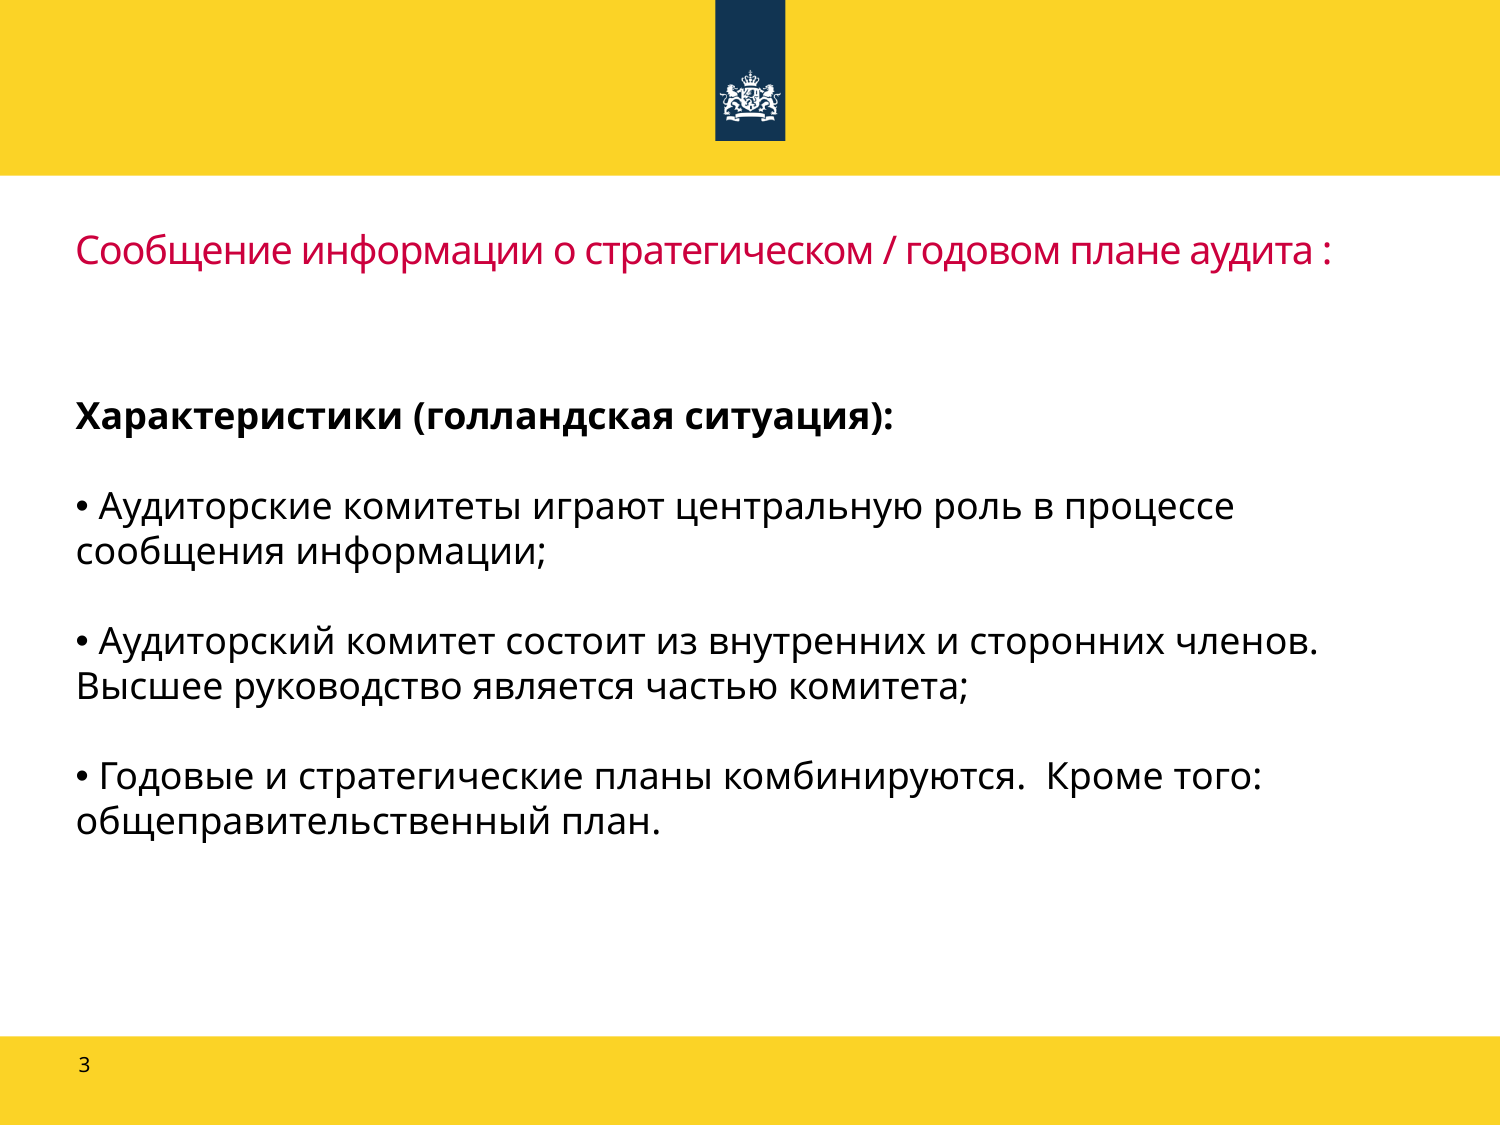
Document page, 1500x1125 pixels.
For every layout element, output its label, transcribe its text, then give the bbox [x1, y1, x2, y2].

list Характеристики (голландская ситуация): Аудиторские комитеты играют центральную роль в процессе сообщения информации; Аудиторский комитет состоит из внутренних и сторонних членов. Высшее руководство является частью комитета; Годовые и стратегические планы комбинируются. Кроме того: общеправительственный план. [60, 294, 1350, 997]
picture [0, 0, 1500, 141]
title Сообщение информации о стратегическом / годовом плане аудита : [60, 202, 1348, 297]
